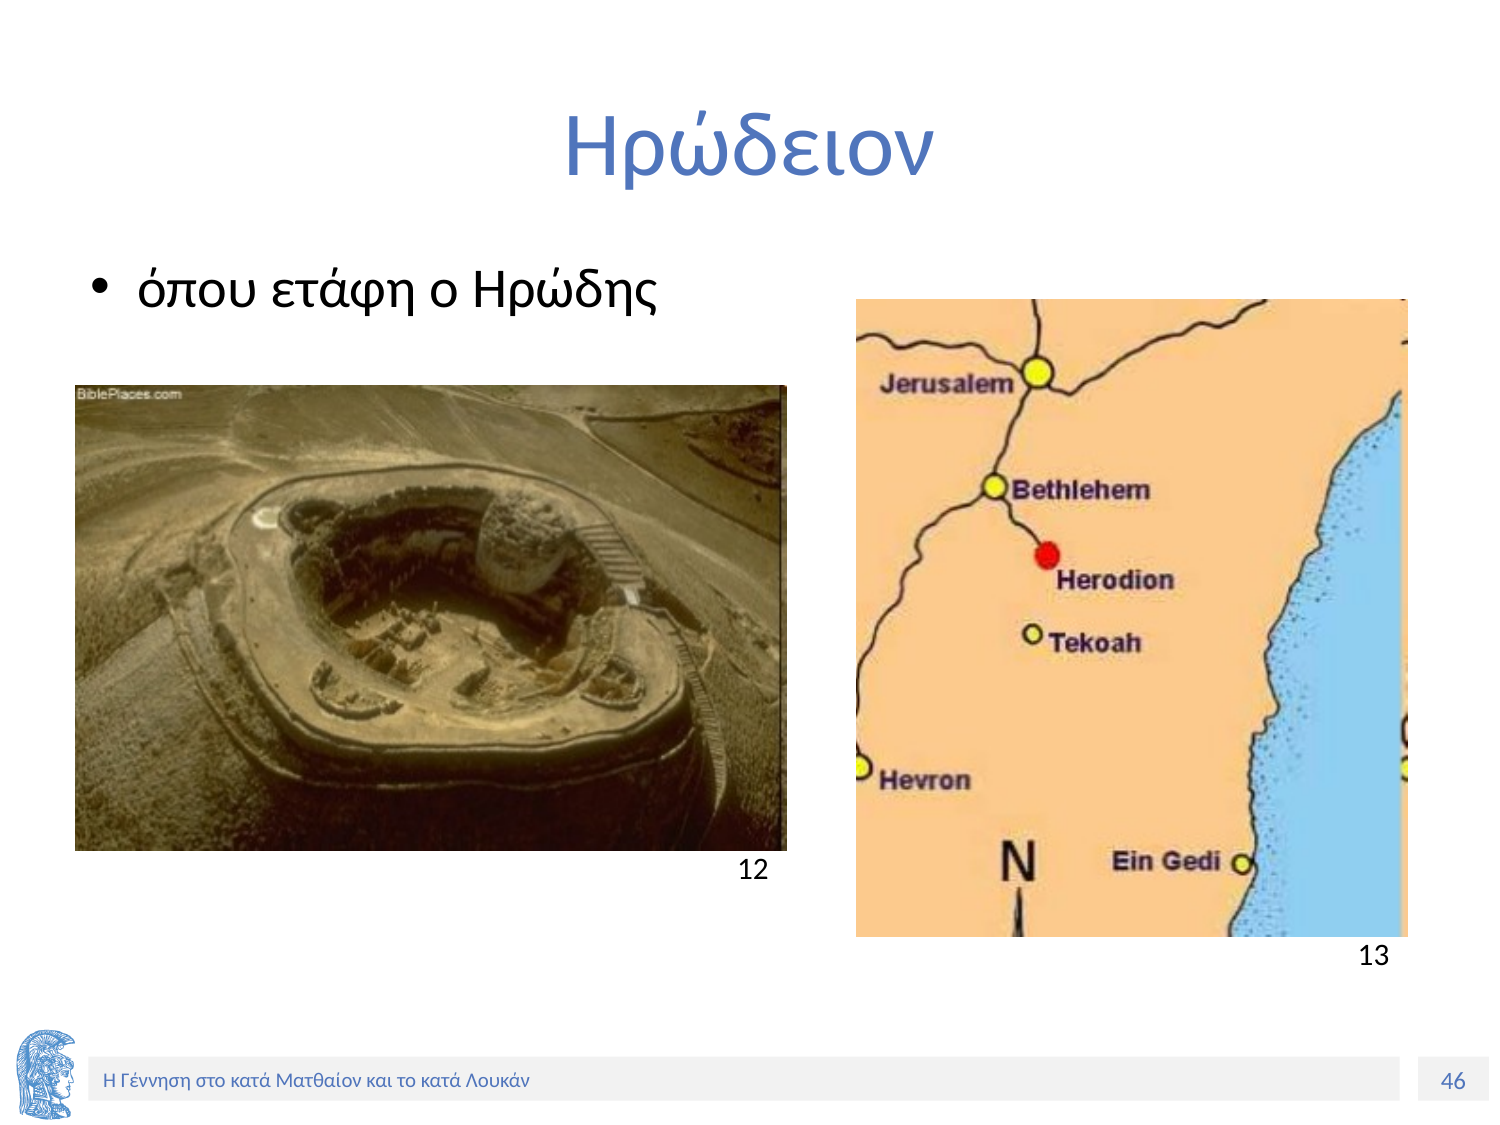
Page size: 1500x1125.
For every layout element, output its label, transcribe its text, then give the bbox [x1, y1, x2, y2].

text_box 12 [718, 857, 787, 884]
picture [9, 1026, 81, 1120]
text_box όπου ετάφη ο Ηρώδης [74, 232, 833, 339]
text_box 13 [1339, 944, 1408, 970]
title Ηρώδειον [75, 45, 1425, 233]
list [74, 385, 787, 851]
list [856, 298, 1408, 937]
